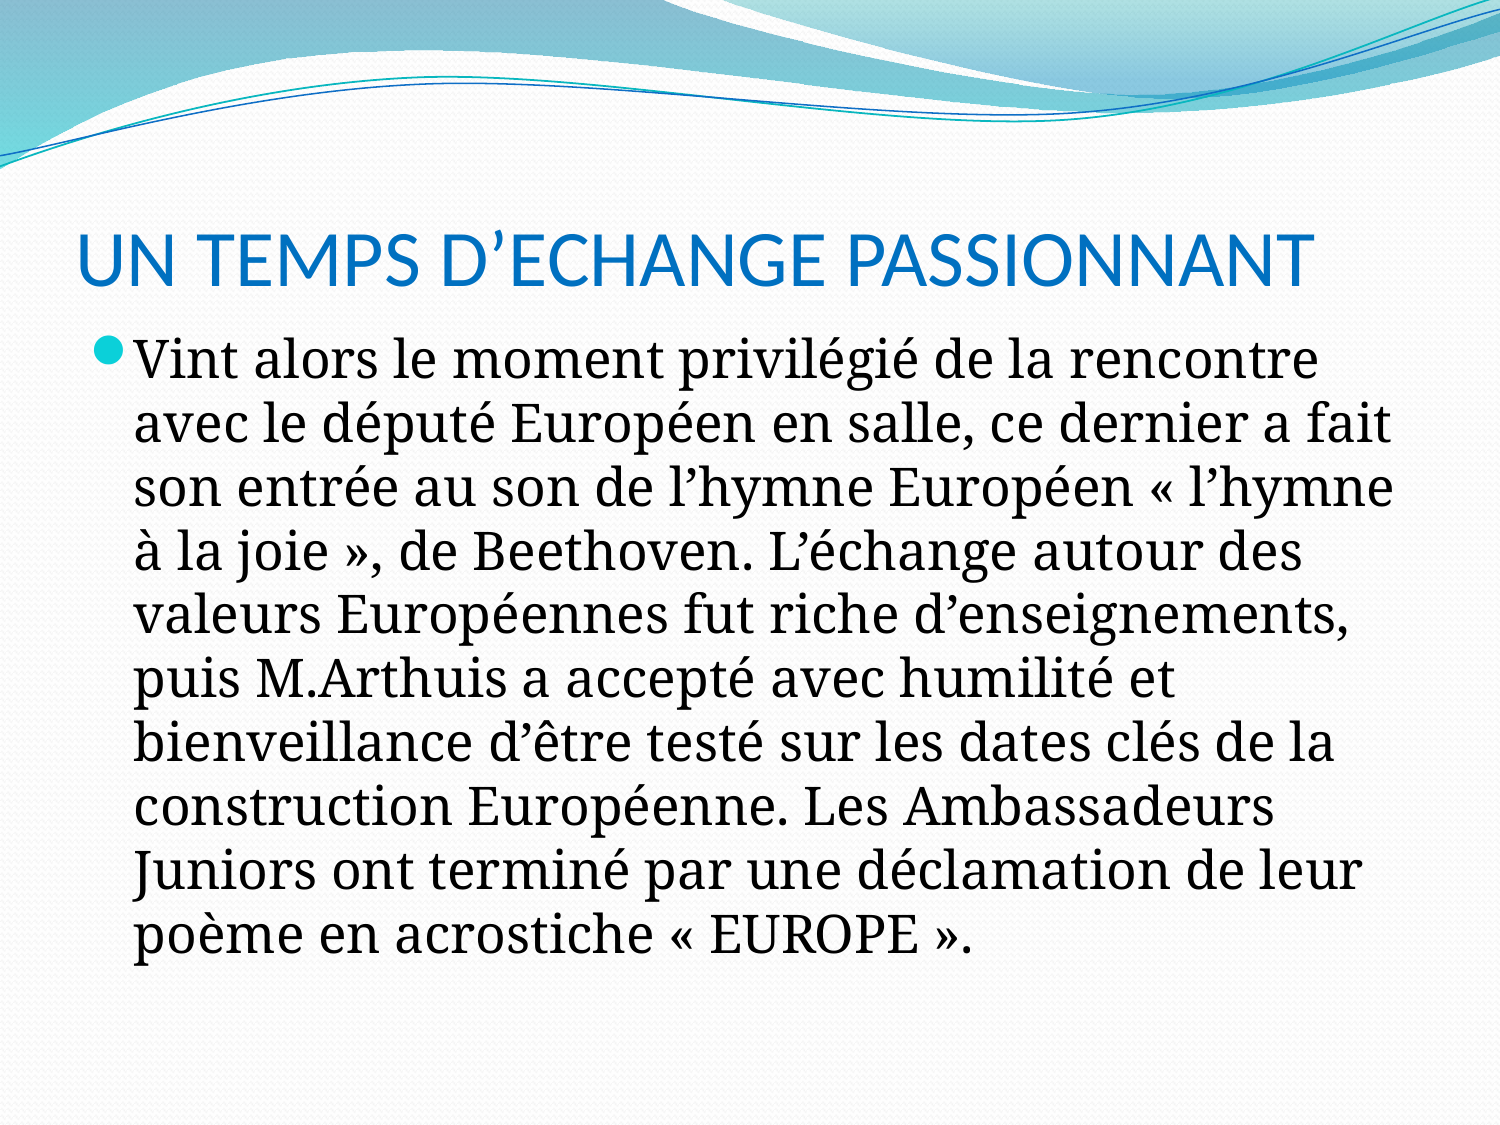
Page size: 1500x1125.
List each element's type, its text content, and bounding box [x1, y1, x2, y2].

list Vint alors le moment privilégié de la rencontre avec le député Européen en salle, ce dernier a fait son entrée au son de l’hymne Européen « l’hymne à la joie », de Beethoven. L’échange autour des valeurs Européennes fut riche d’enseignements, puis M.Arthuis a accepté avec humilité et bienveillance d’être testé sur les dates clés de la construction Européenne. Les Ambassadeurs Juniors ont terminé par une déclamation de leur poème en acrostiche « EUROPE ». [75, 317, 1425, 1038]
title UN TEMPS D’ECHANGE PASSIONNANT [75, 115, 1425, 303]
